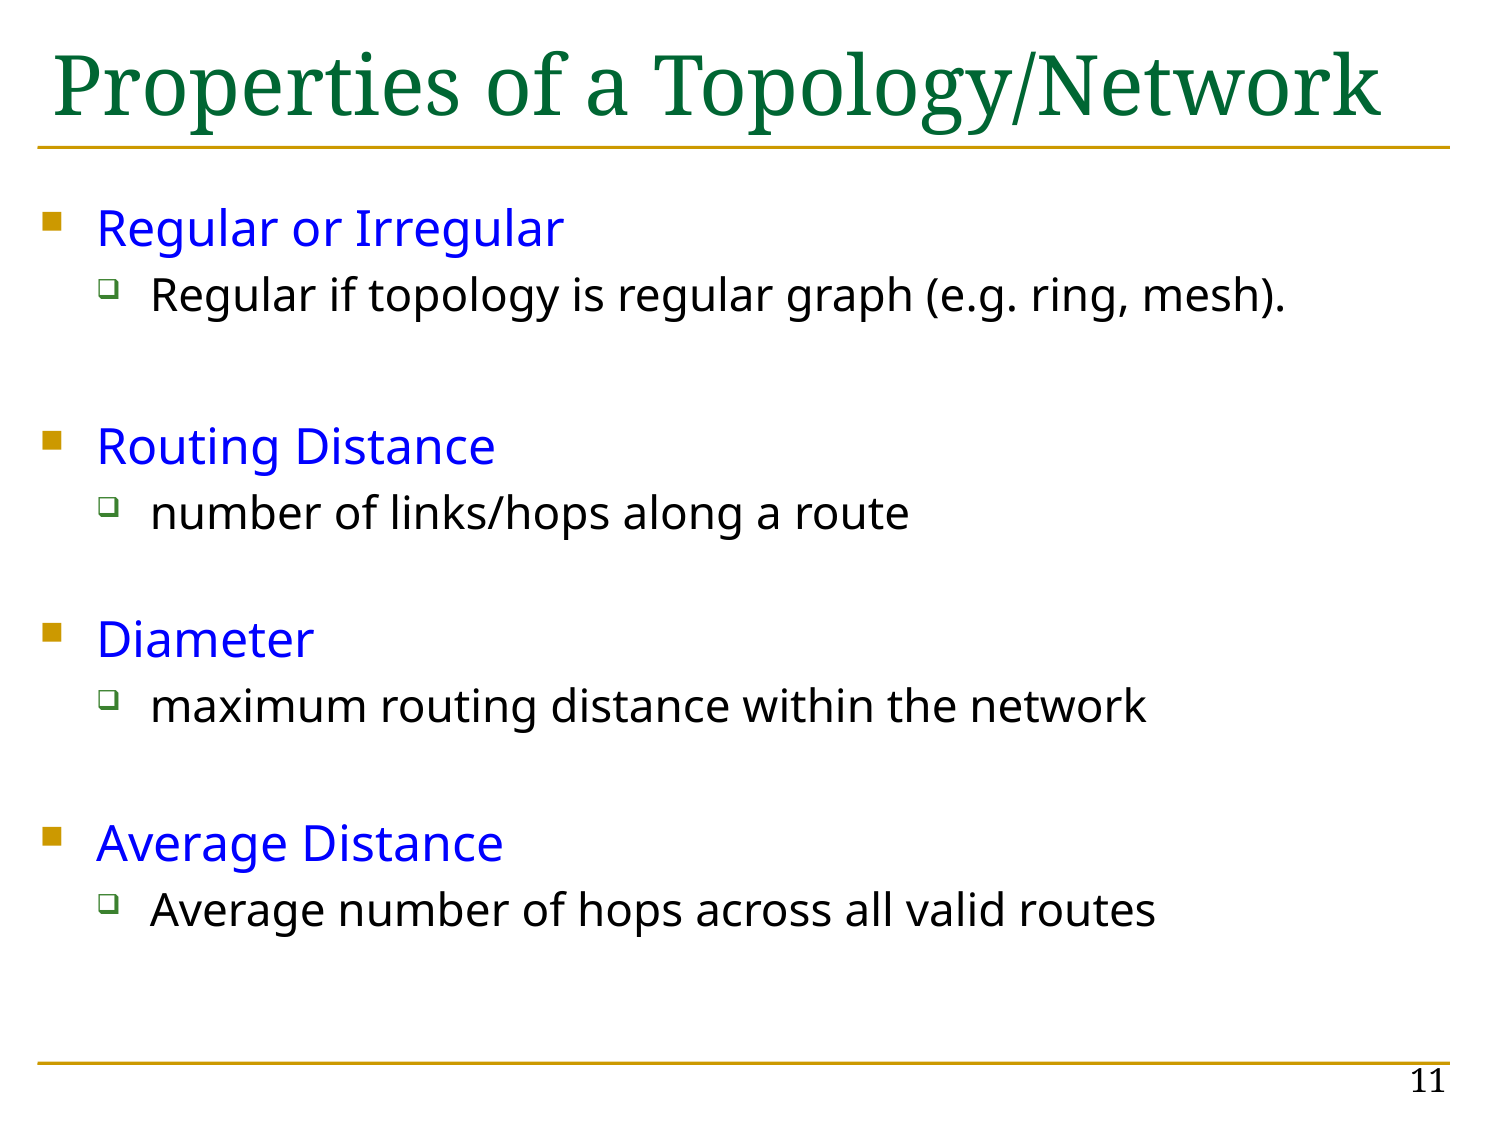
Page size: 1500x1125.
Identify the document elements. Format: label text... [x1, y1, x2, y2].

slide_number 11 [1111, 1036, 1462, 1112]
list Regular or Irregular Regular if topology is regular graph (e.g. ring, mesh). Routing Distance number of links/hops along a route Diameter maximum routing distance within the network Average Distance Average number of hops across all valid routes [24, 188, 1500, 1088]
title Properties of a Topology/Network [37, 24, 1450, 188]
